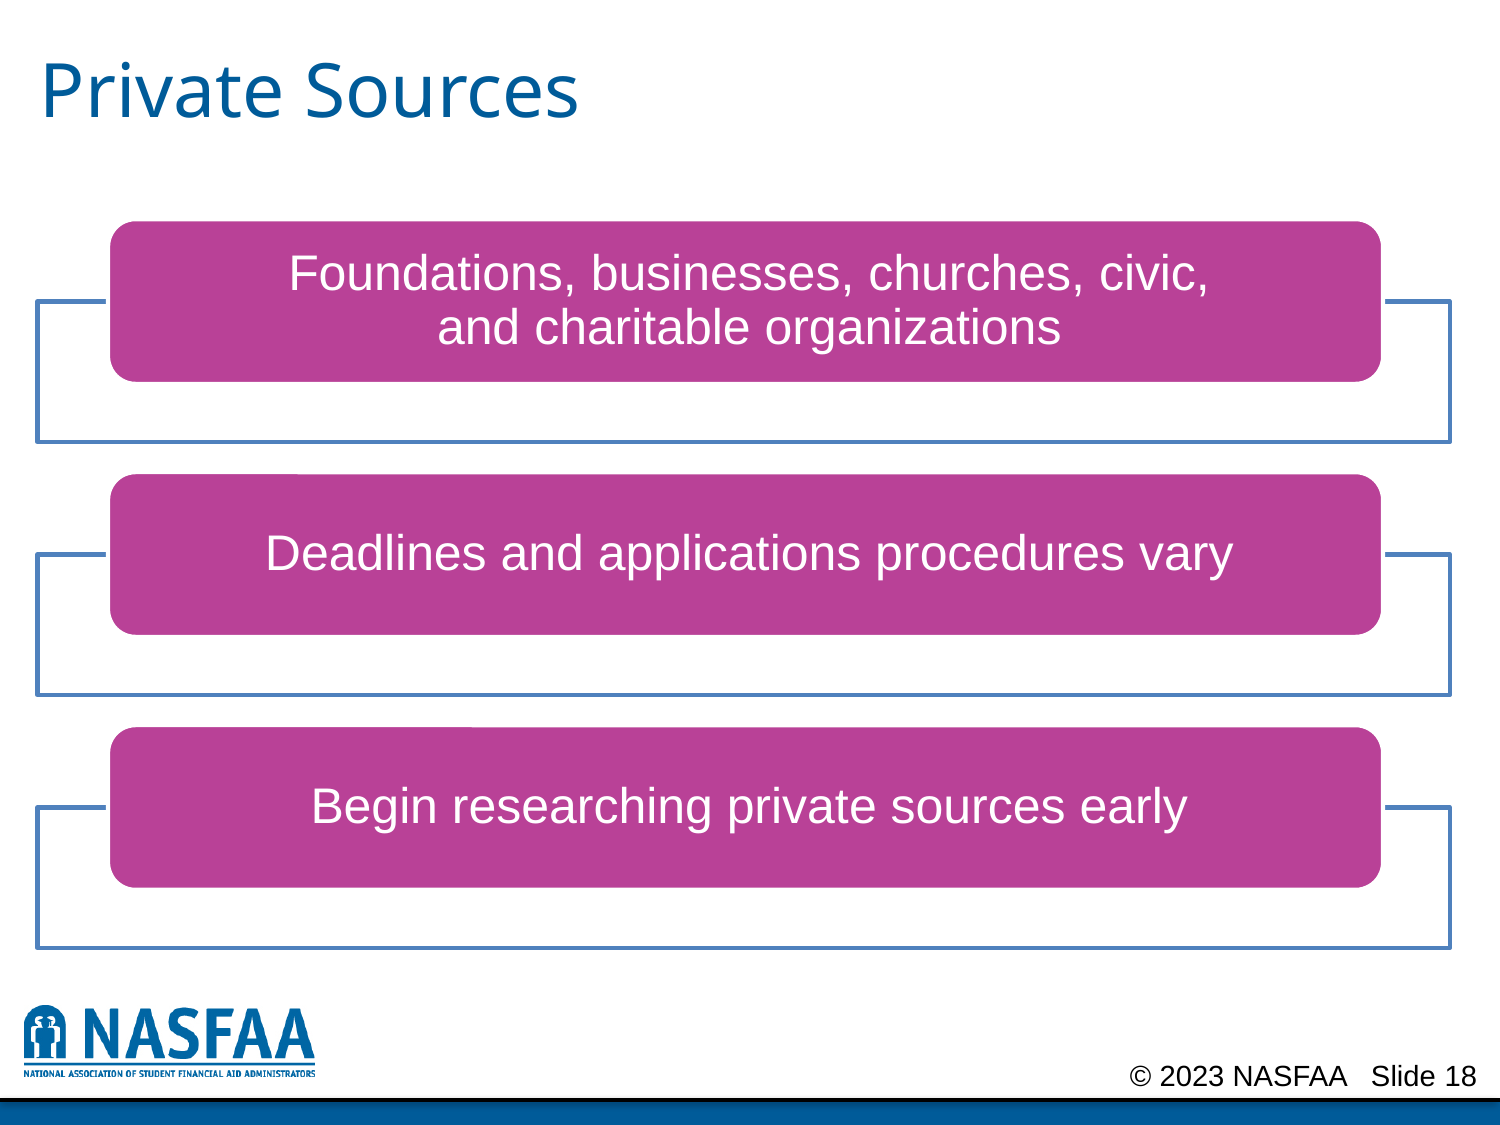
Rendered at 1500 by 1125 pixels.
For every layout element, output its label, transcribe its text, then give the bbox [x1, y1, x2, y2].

picture [24, 1005, 315, 1077]
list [37, 212, 1451, 956]
title Private Sources [24, 0, 1475, 188]
